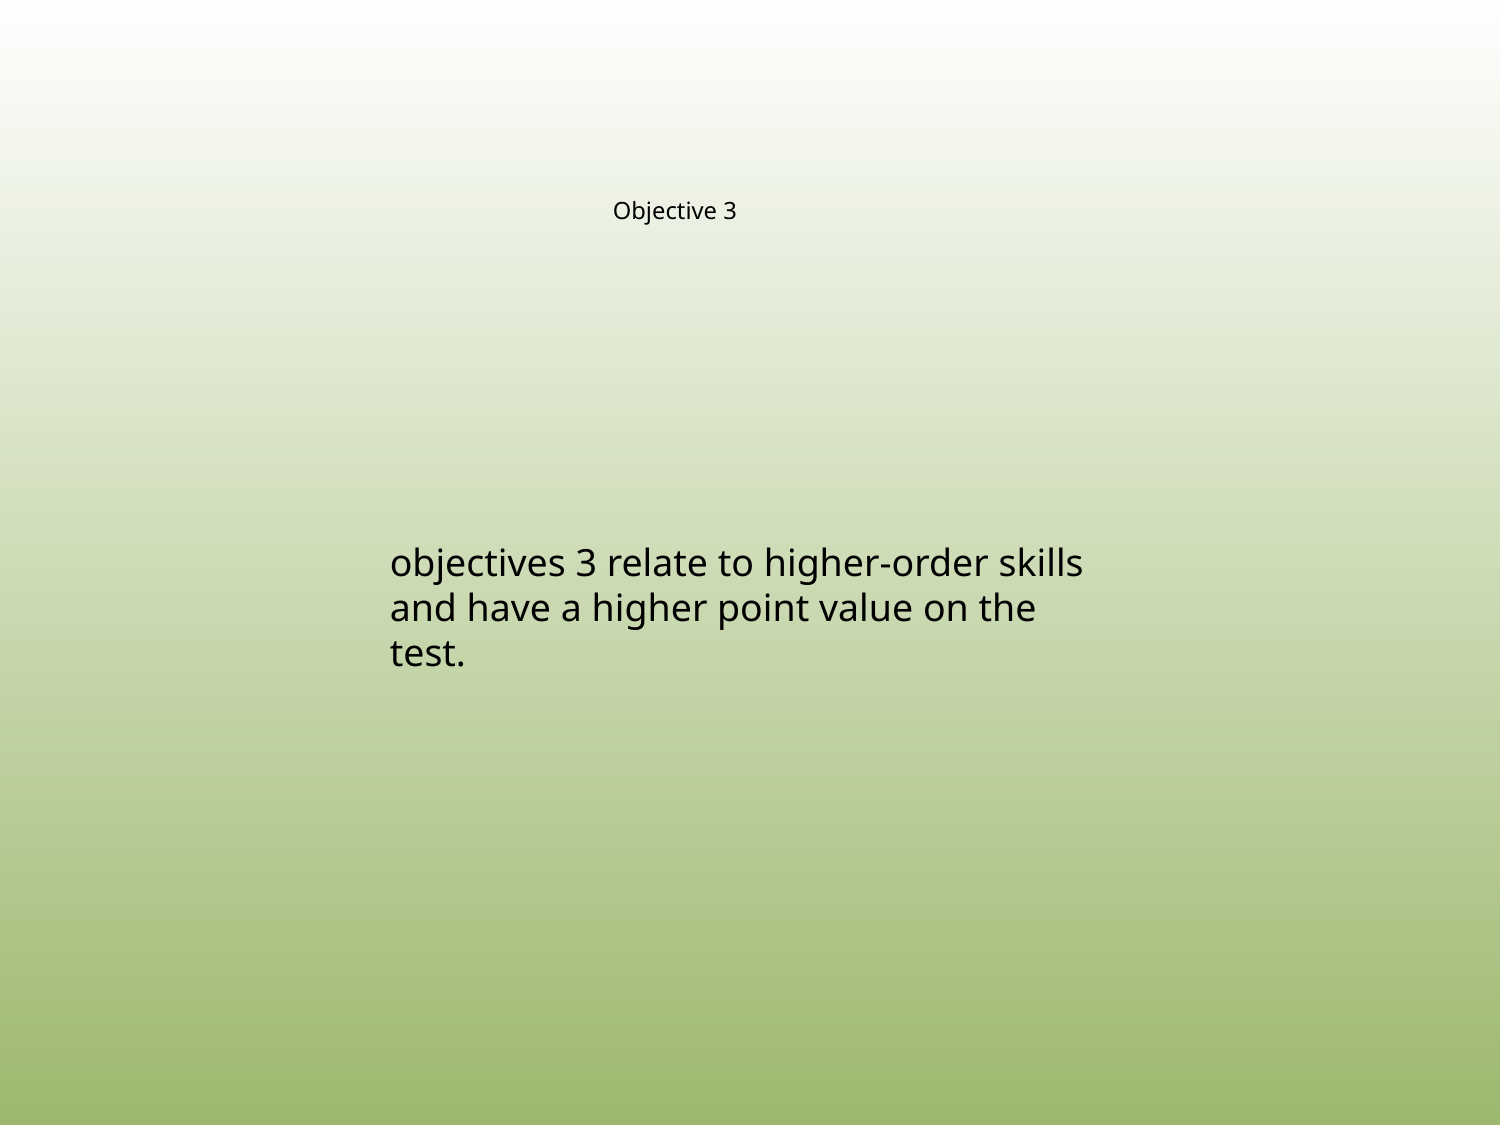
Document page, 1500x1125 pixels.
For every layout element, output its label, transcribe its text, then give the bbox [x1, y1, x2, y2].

text_box objectives 3 relate to higher-order skills and have a higher point value on the test. [374, 486, 1125, 682]
title Objective 3 [0, 44, 1351, 233]
